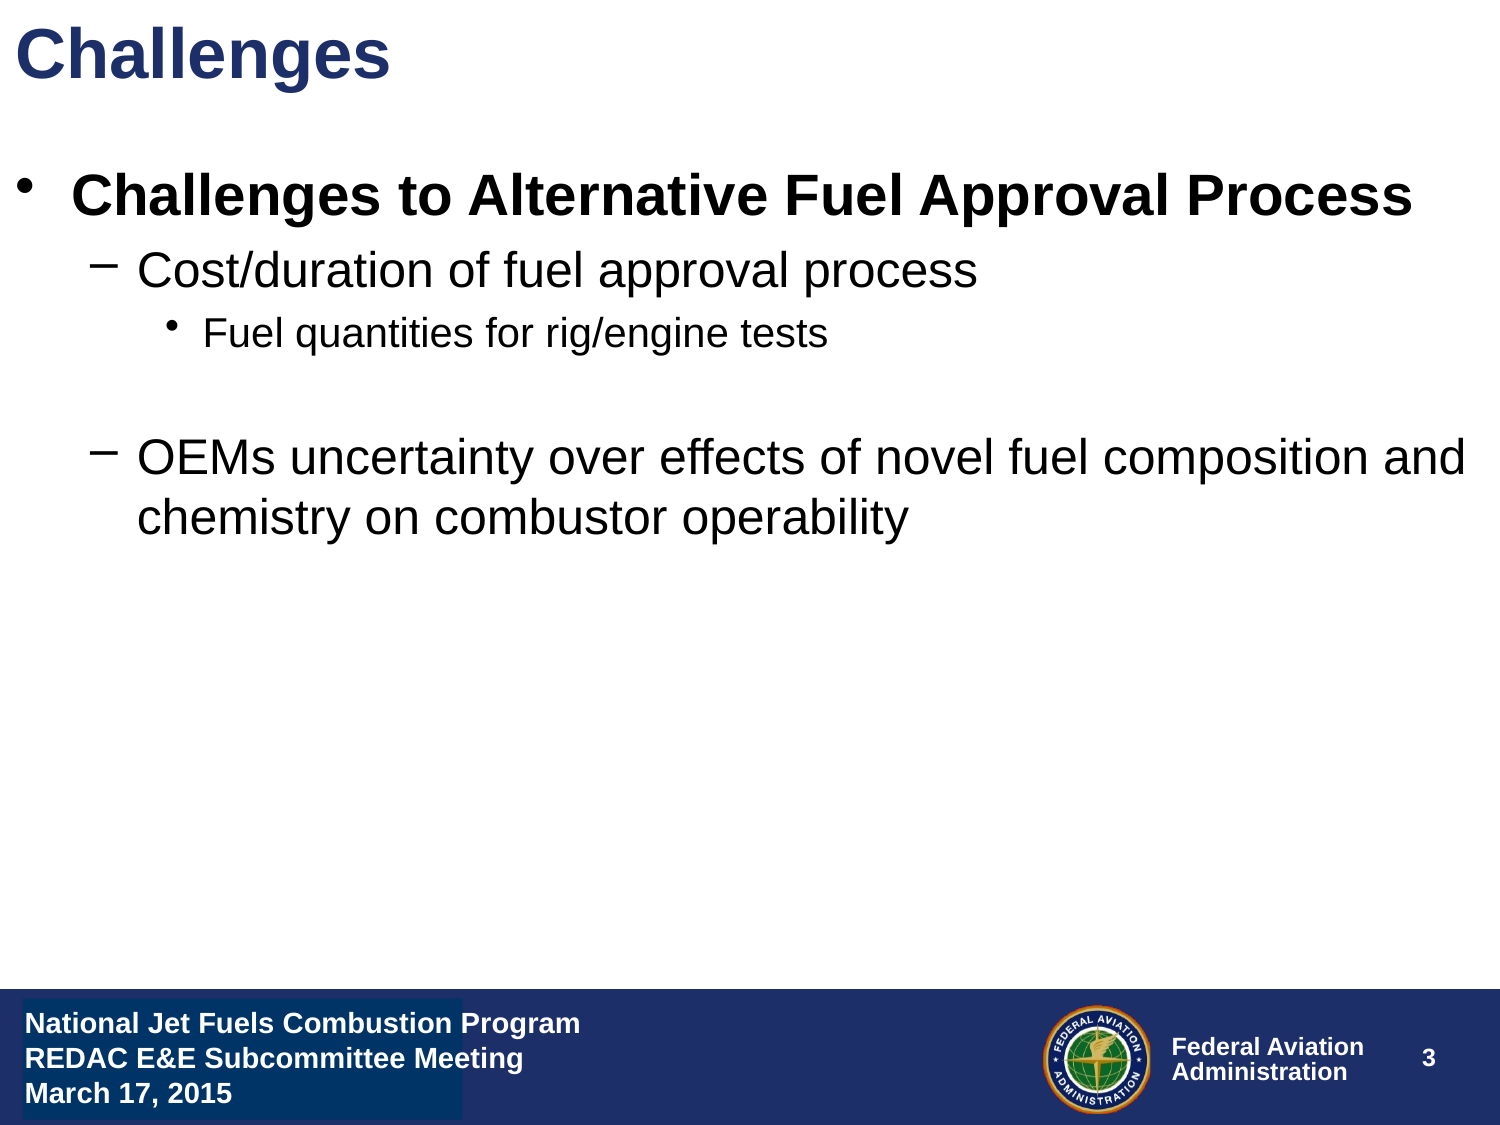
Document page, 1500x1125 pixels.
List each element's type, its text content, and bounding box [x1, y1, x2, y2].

picture [1042, 1004, 1151, 1114]
title Challenges [0, 0, 1390, 100]
list Challenges to Alternative Fuel Approval Process Cost/duration of fuel approval process Fuel quantities for rig/engine tests OEMs uncertainty over effects of novel fuel composition and chemistry on combustor operability [0, 149, 1500, 997]
